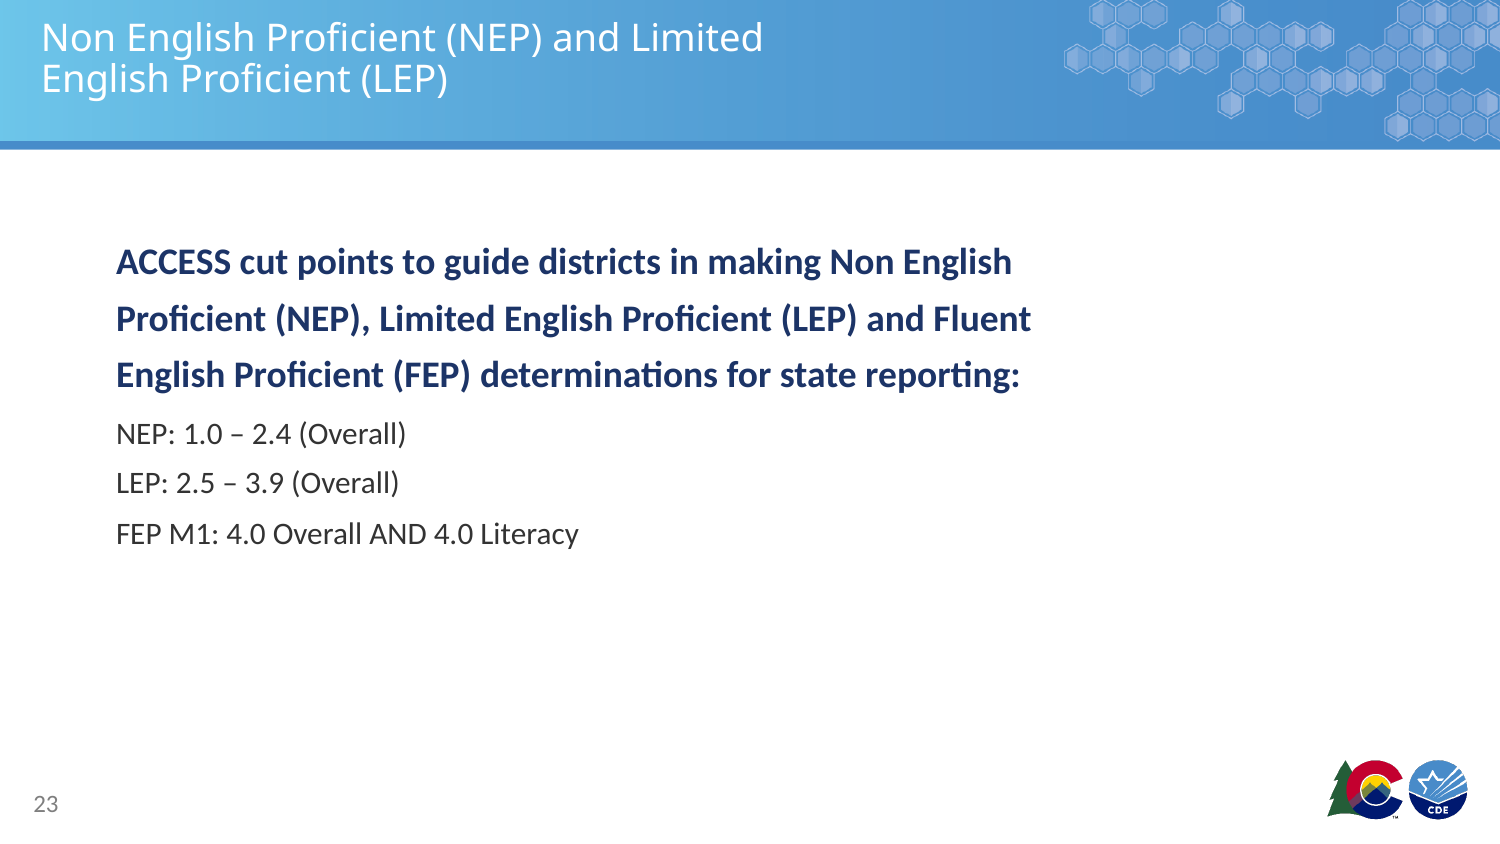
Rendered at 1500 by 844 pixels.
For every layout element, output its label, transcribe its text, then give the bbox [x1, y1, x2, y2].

title Non English Proficient (NEP) and Limited English Proficient (LEP) [40, 18, 786, 102]
picture [1326, 759, 1468, 820]
list ACCESS cut points to guide districts in making Non English Proficient (NEP), Limited English Proficient (LEP) and Fluent English Proficient (FEP) determinations for state reporting: NEP: 1.0 – 2.4 (Overall) LEP: 2.5 – 3.9 (Overall) FEP M1: 4.0 Overall AND 4.0 Literacy [115, 226, 1087, 628]
picture [0, 0, 1500, 150]
slide_number 23 [22, 785, 276, 819]
